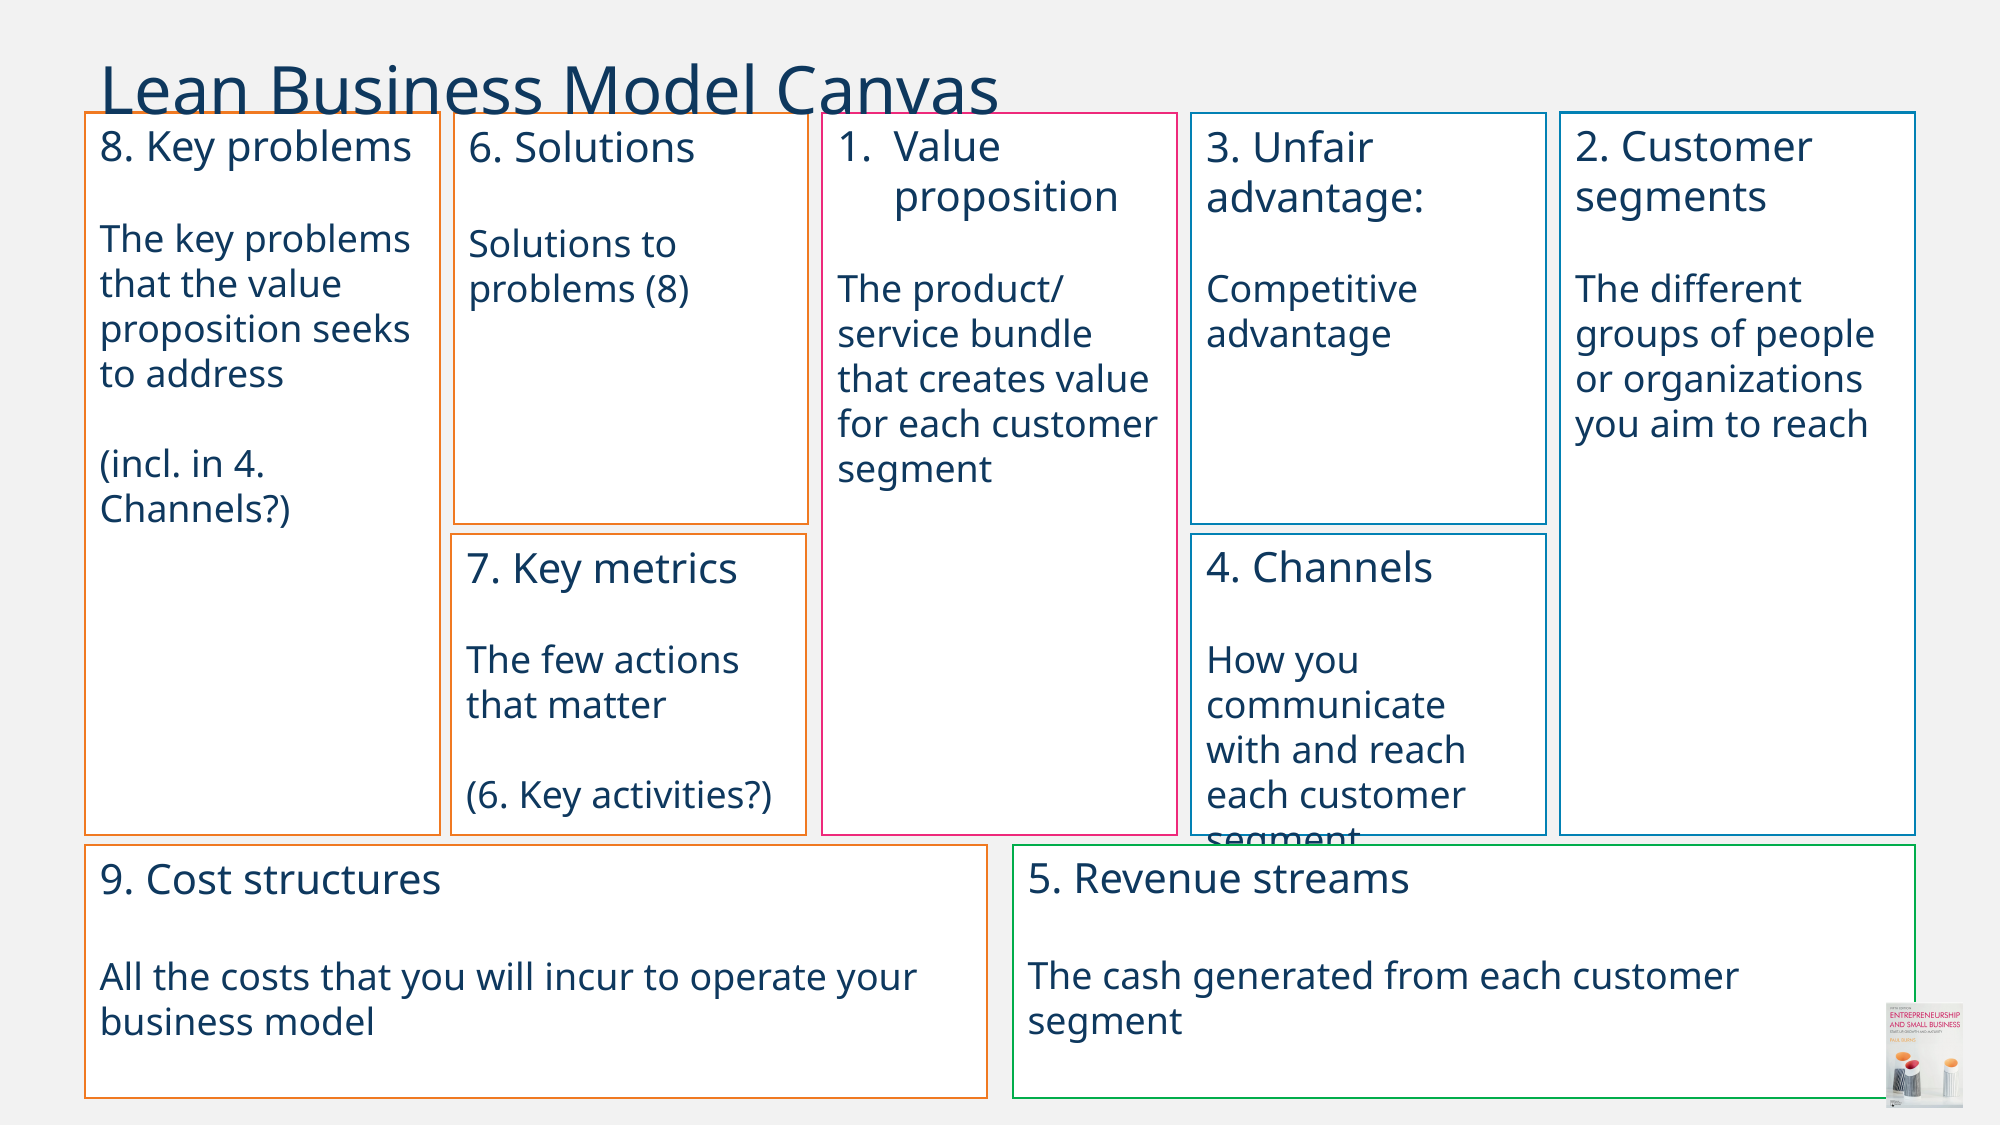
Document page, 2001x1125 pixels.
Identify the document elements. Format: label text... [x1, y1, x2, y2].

text_box 6. Solutions Solutions to problems (8) [453, 113, 809, 525]
text_box 3. Unfair advantage: Competitive advantage [1190, 112, 1547, 525]
text_box 8. Key problems The key problems that the value proposition seeks to address (incl. in 4. Channels?) [84, 113, 441, 836]
text_box 4. Channels How you communicate with and reach each customer segment [1190, 533, 1547, 836]
text_box Value proposition The product/ service bundle that creates value for each customer segment [821, 113, 1178, 836]
text_box Lean Business Model Canvas [84, 0, 1329, 113]
text_box 9. Cost structures All the costs that you will incur to operate your business model [84, 844, 988, 1099]
text_box 2. Customer segments The different groups of people or organizations you aim to reach [1559, 111, 1916, 836]
picture [1886, 1002, 1963, 1108]
text_box 7. Key metrics The few actions that matter (6. Key activities?) [450, 533, 807, 836]
text_box 5. Revenue streams The cash generated from each customer segment [1012, 844, 1916, 1099]
